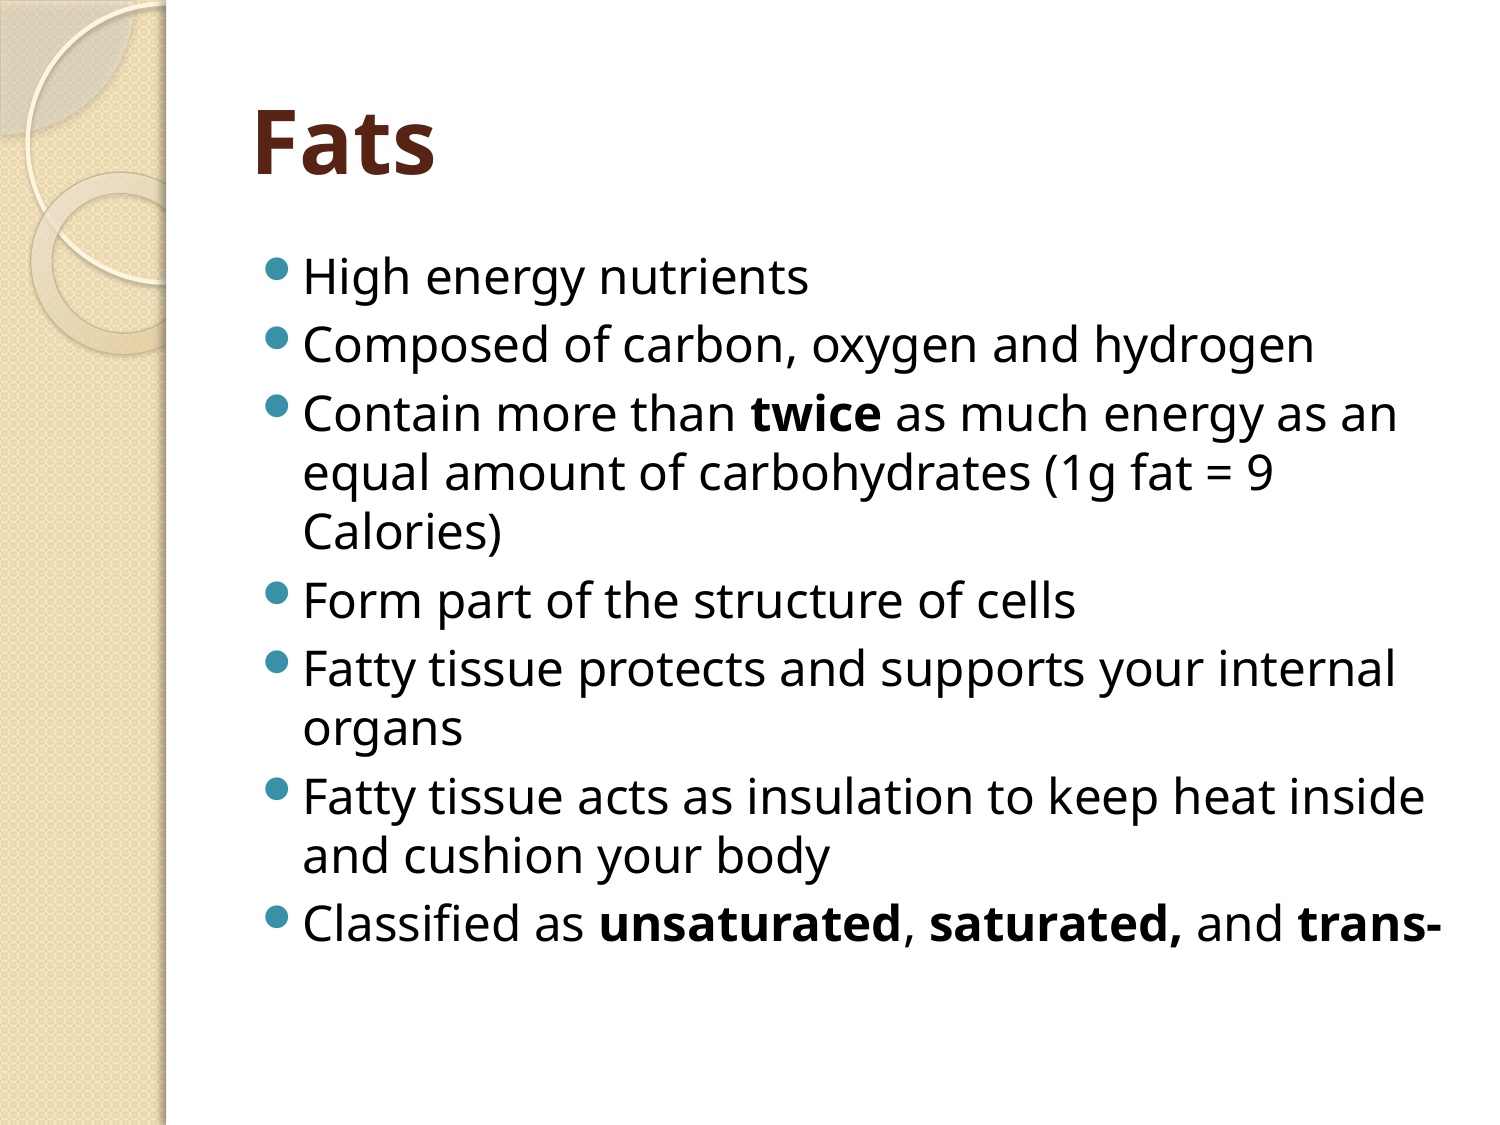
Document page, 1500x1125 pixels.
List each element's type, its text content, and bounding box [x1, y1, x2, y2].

list High energy nutrients Composed of carbon, oxygen and hydrogen Contain more than twice as much energy as an equal amount of carbohydrates (1g fat = 9 Calories) Form part of the structure of cells Fatty tissue protects and supports your internal organs Fatty tissue acts as insulation to keep heat inside and cushion your body Classified as unsaturated, saturated, and trans- [235, 237, 1466, 1025]
title Fats [235, 45, 1466, 233]
